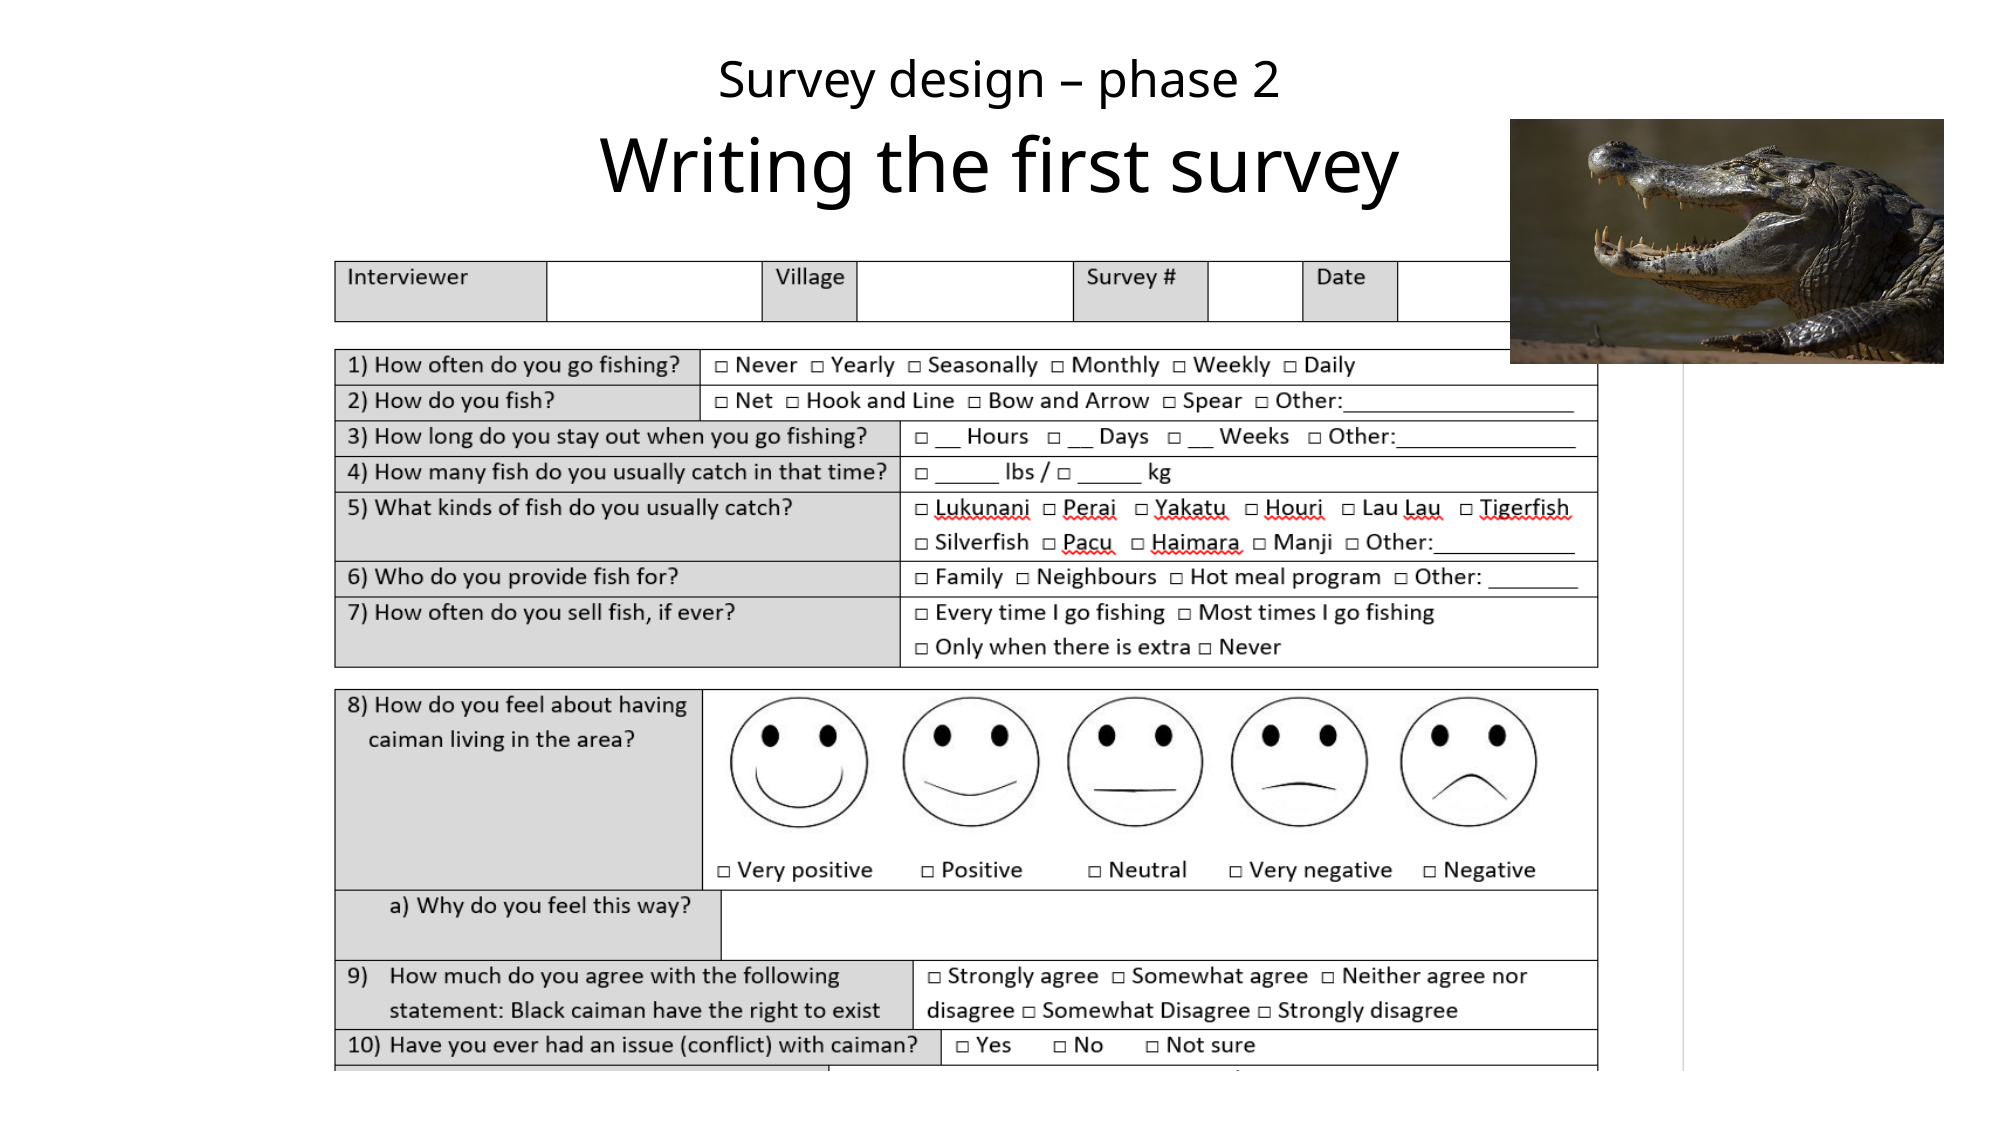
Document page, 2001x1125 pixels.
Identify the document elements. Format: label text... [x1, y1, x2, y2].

title Writing the first survey [137, 67, 1863, 271]
picture [265, 119, 1945, 1071]
text_box Survey design – phase 2 [137, 52, 1863, 67]
